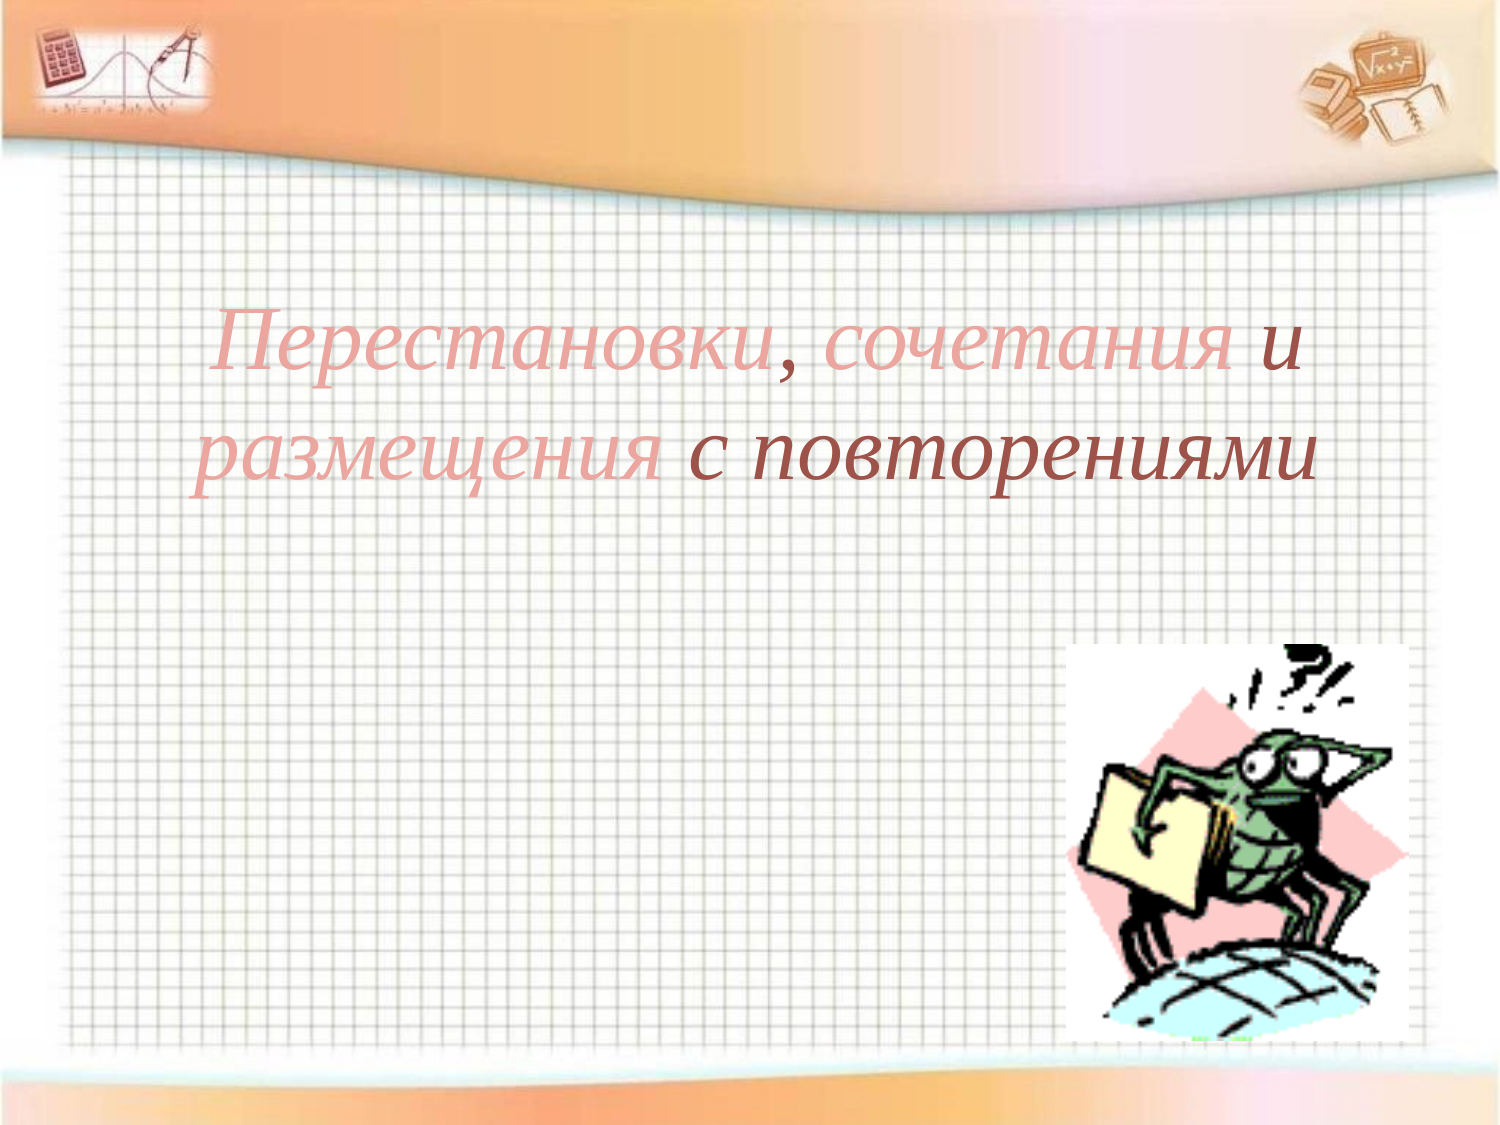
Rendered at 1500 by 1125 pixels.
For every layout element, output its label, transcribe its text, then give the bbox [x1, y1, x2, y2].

picture [0, 0, 1500, 1125]
title Перестановки, сочетания и размещения с повторениями [105, 375, 1381, 622]
